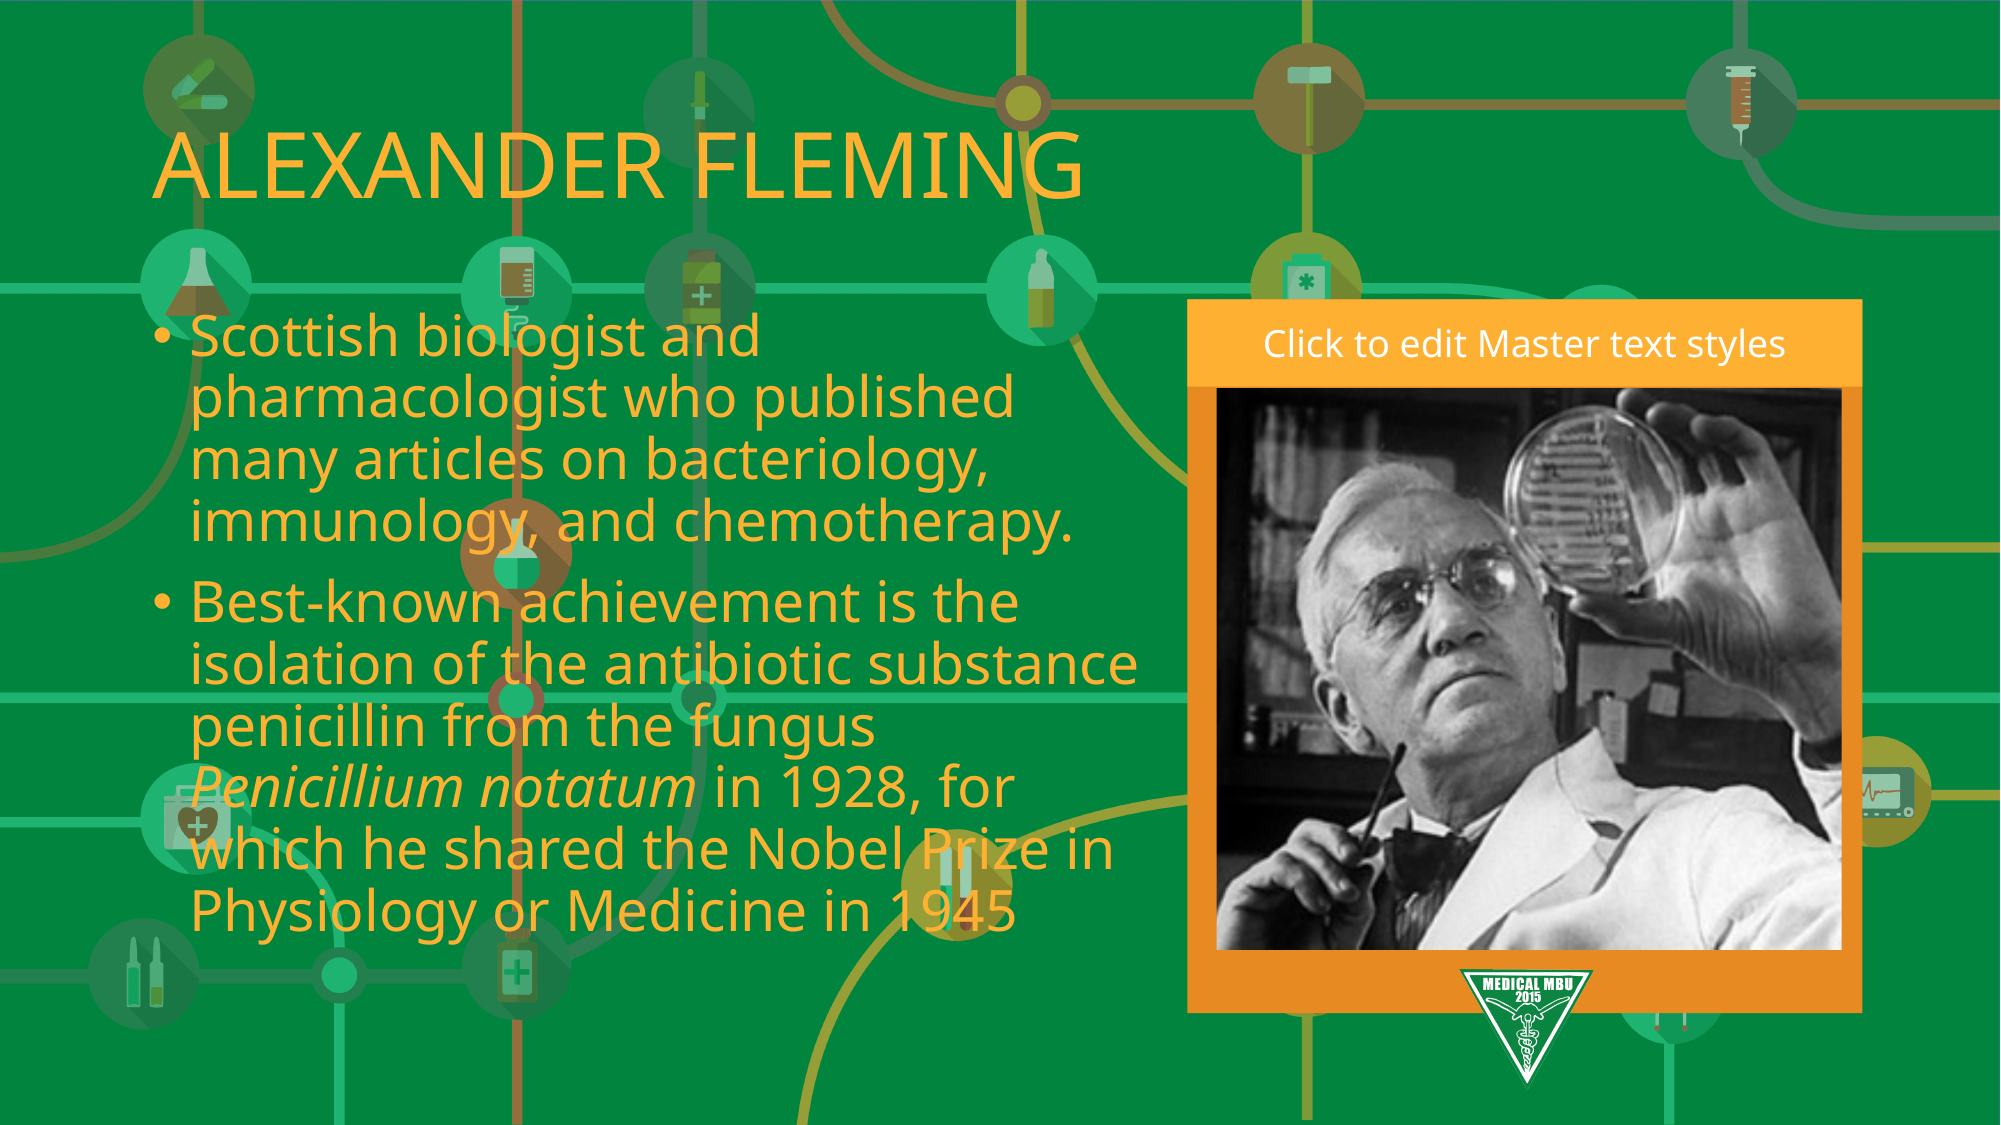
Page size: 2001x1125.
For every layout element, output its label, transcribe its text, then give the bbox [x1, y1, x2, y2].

title ALEXANDER FLEMING [137, 59, 1863, 278]
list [1216, 388, 1842, 950]
list Scottish biologist and pharmacologist who published many articles on bacteriology, immunology, and chemotherapy. Best-known achievement is the isolation of the antibiotic substance penicillin from the fungus Penicillium notatum in 1928, for which he shared the Nobel Prize in Physiology or Medicine in 1945 [137, 299, 1167, 1014]
picture [0, 0, 2001, 1125]
